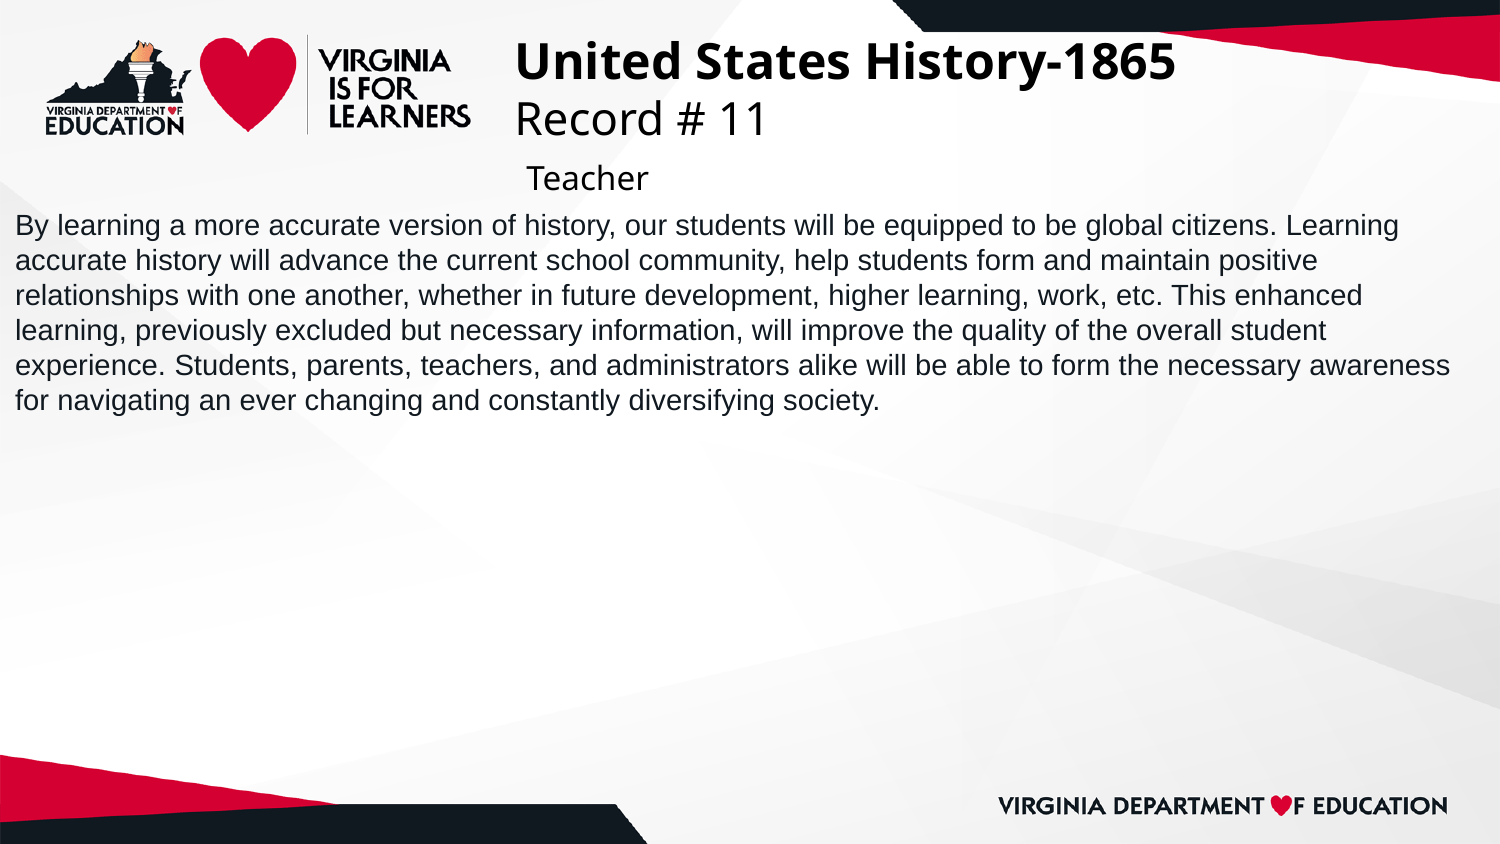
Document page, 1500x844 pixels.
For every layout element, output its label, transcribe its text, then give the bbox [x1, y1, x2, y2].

title United States History-1865 Record # 11 Teacher [499, 49, 1447, 191]
picture [0, 0, 1500, 191]
subtitle By learning a more accurate version of history, our students will be equipped to be global citizens. Learning accurate history will advance the current school community, help students form and maintain positive relationships with one another, whether in future development, higher learning, work, etc. This enhanced learning, previously excluded but necessary information, will improve the quality of the overall student experience. Students, parents, teachers, and administrators alike will be able to form the necessary awareness for navigating an ever changing and constantly diversifying society. [0, 191, 1500, 782]
picture [0, 782, 1500, 844]
